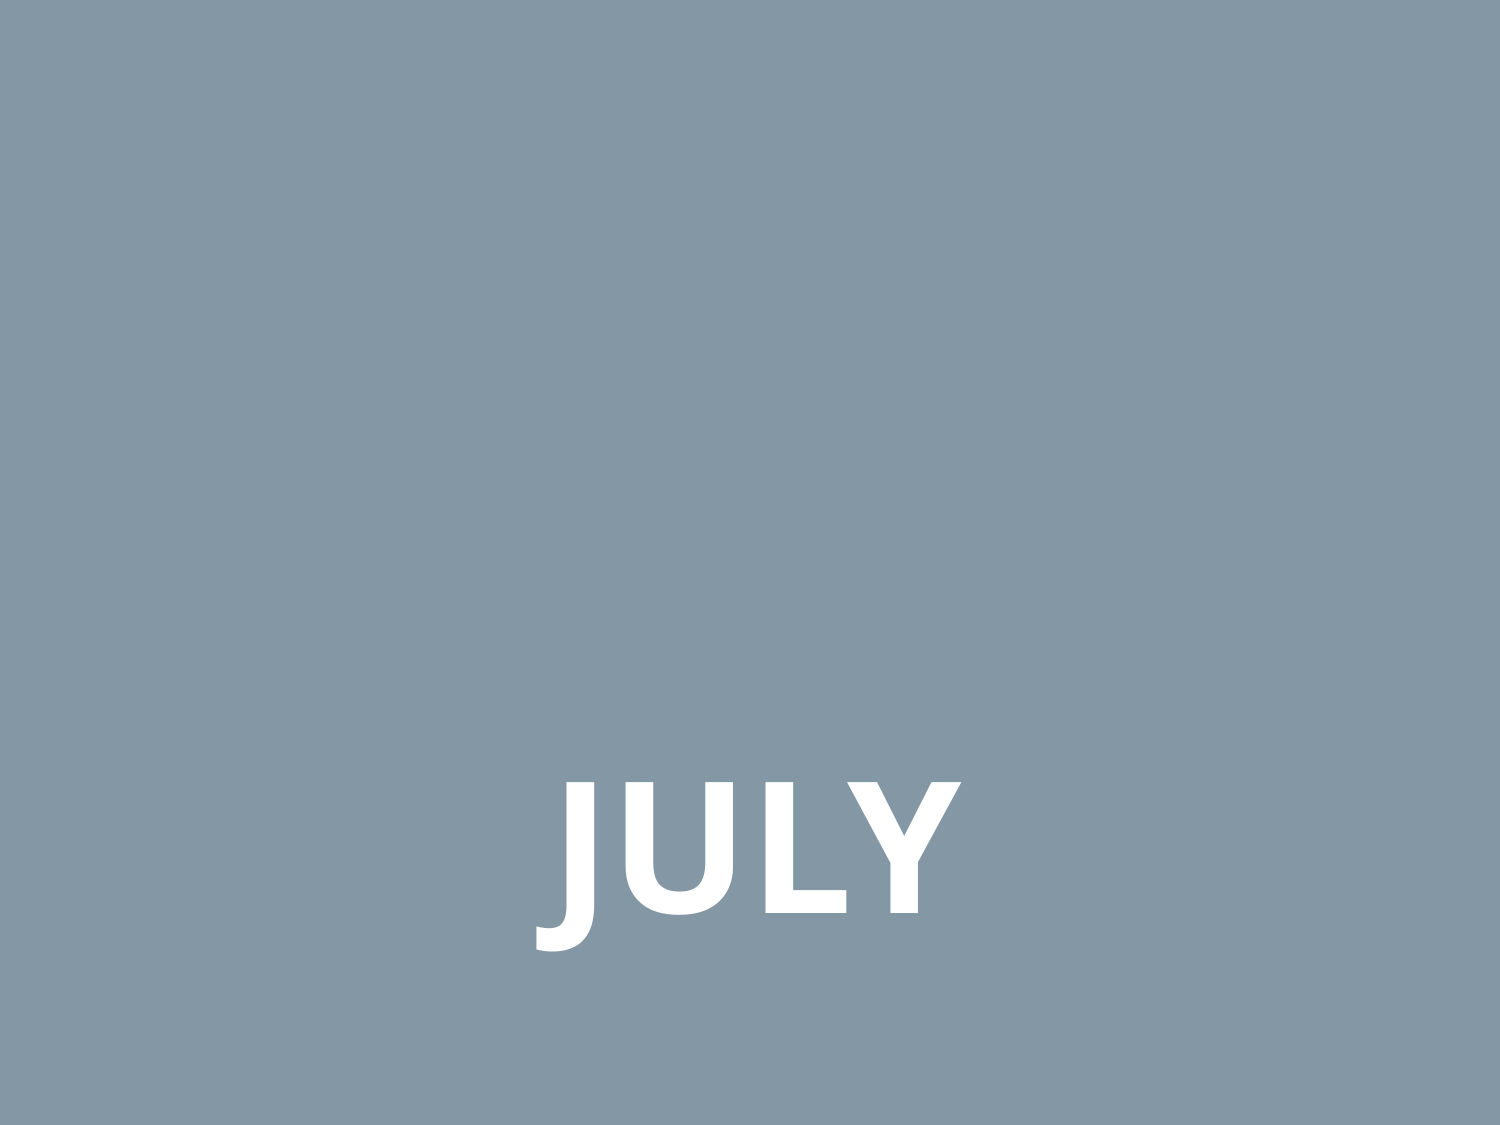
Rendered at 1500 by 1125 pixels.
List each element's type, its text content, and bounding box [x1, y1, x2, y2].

title JuLY [118, 722, 1394, 947]
